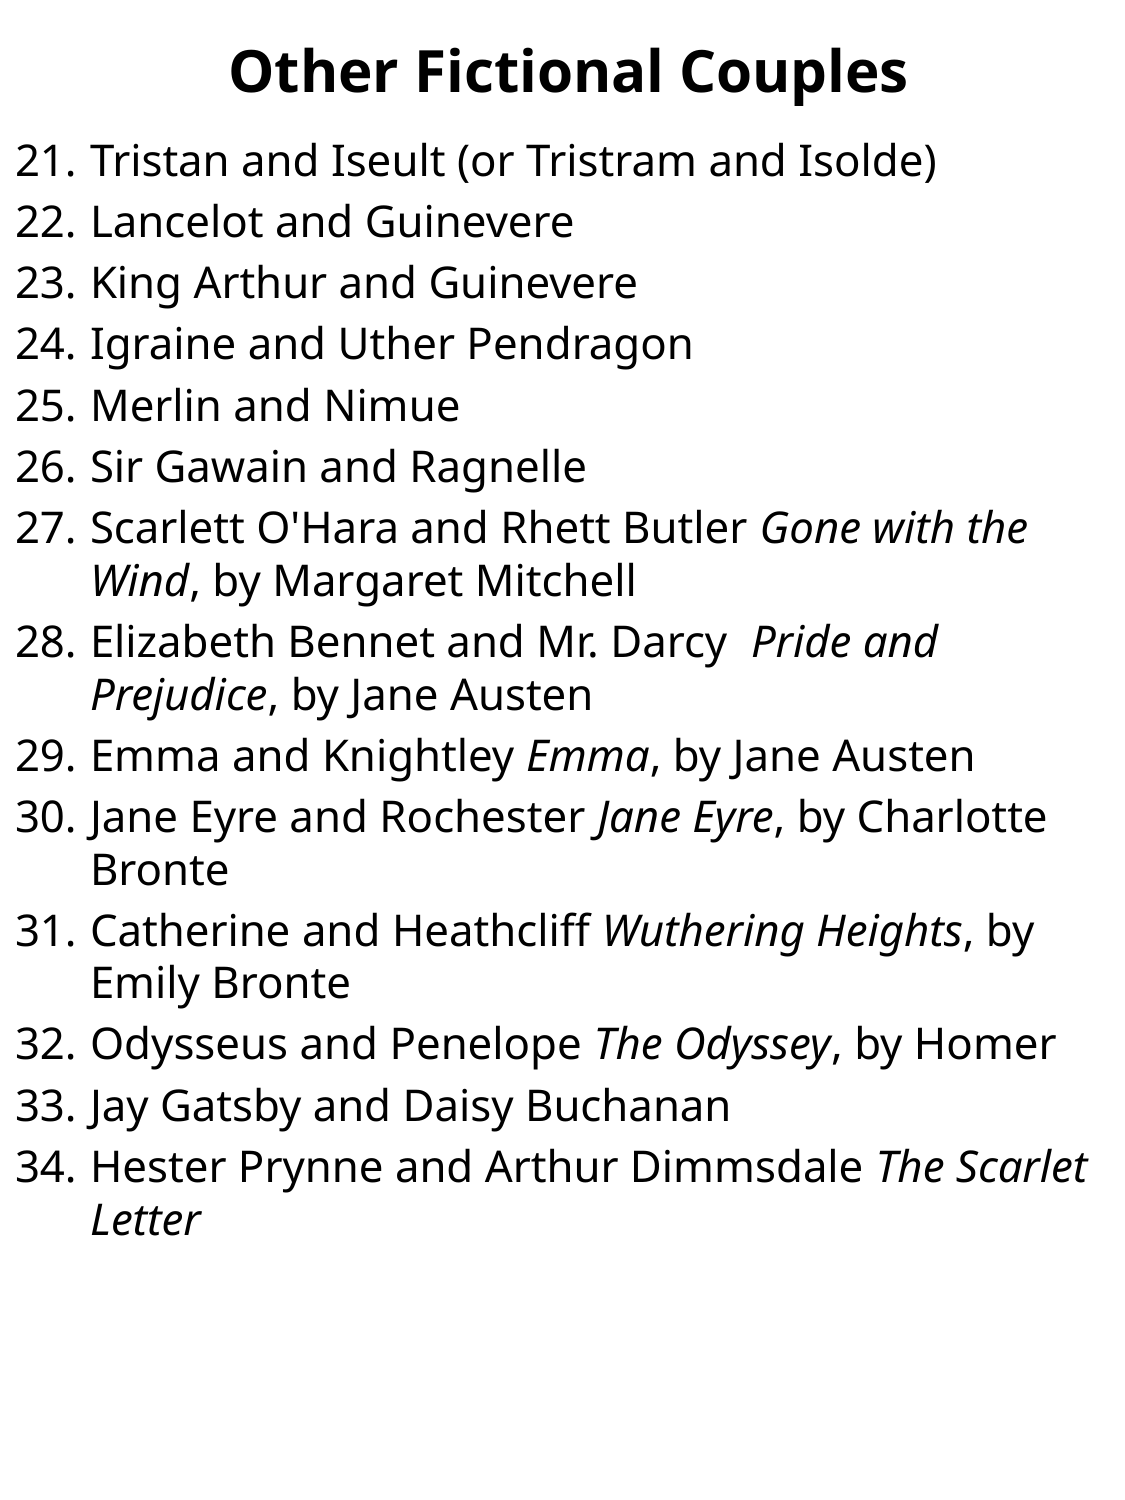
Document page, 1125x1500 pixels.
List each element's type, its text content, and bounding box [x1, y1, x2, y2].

title Other Fictional Couples [62, 0, 1075, 125]
list Tristan and Iseult (or Tristram and Isolde) Lancelot and Guinevere King Arthur and Guinevere Igraine and Uther Pendragon Merlin and Nimue Sir Gawain and Ragnelle Scarlett O'Hara and Rhett Butler Gone with the Wind, by Margaret Mitchell Elizabeth Bennet and Mr. Darcy Pride and Prejudice, by Jane Austen Emma and Knightley Emma, by Jane Austen Jane Eyre and Rochester Jane Eyre, by Charlotte Bronte Catherine and Heathcliff Wuthering Heights, by Emily Bronte Odysseus and Penelope The Odyssey, by Homer Jay Gatsby and Daisy Buchanan Hester Prynne and Arthur Dimmsdale The Scarlet Letter [0, 125, 1125, 1340]
